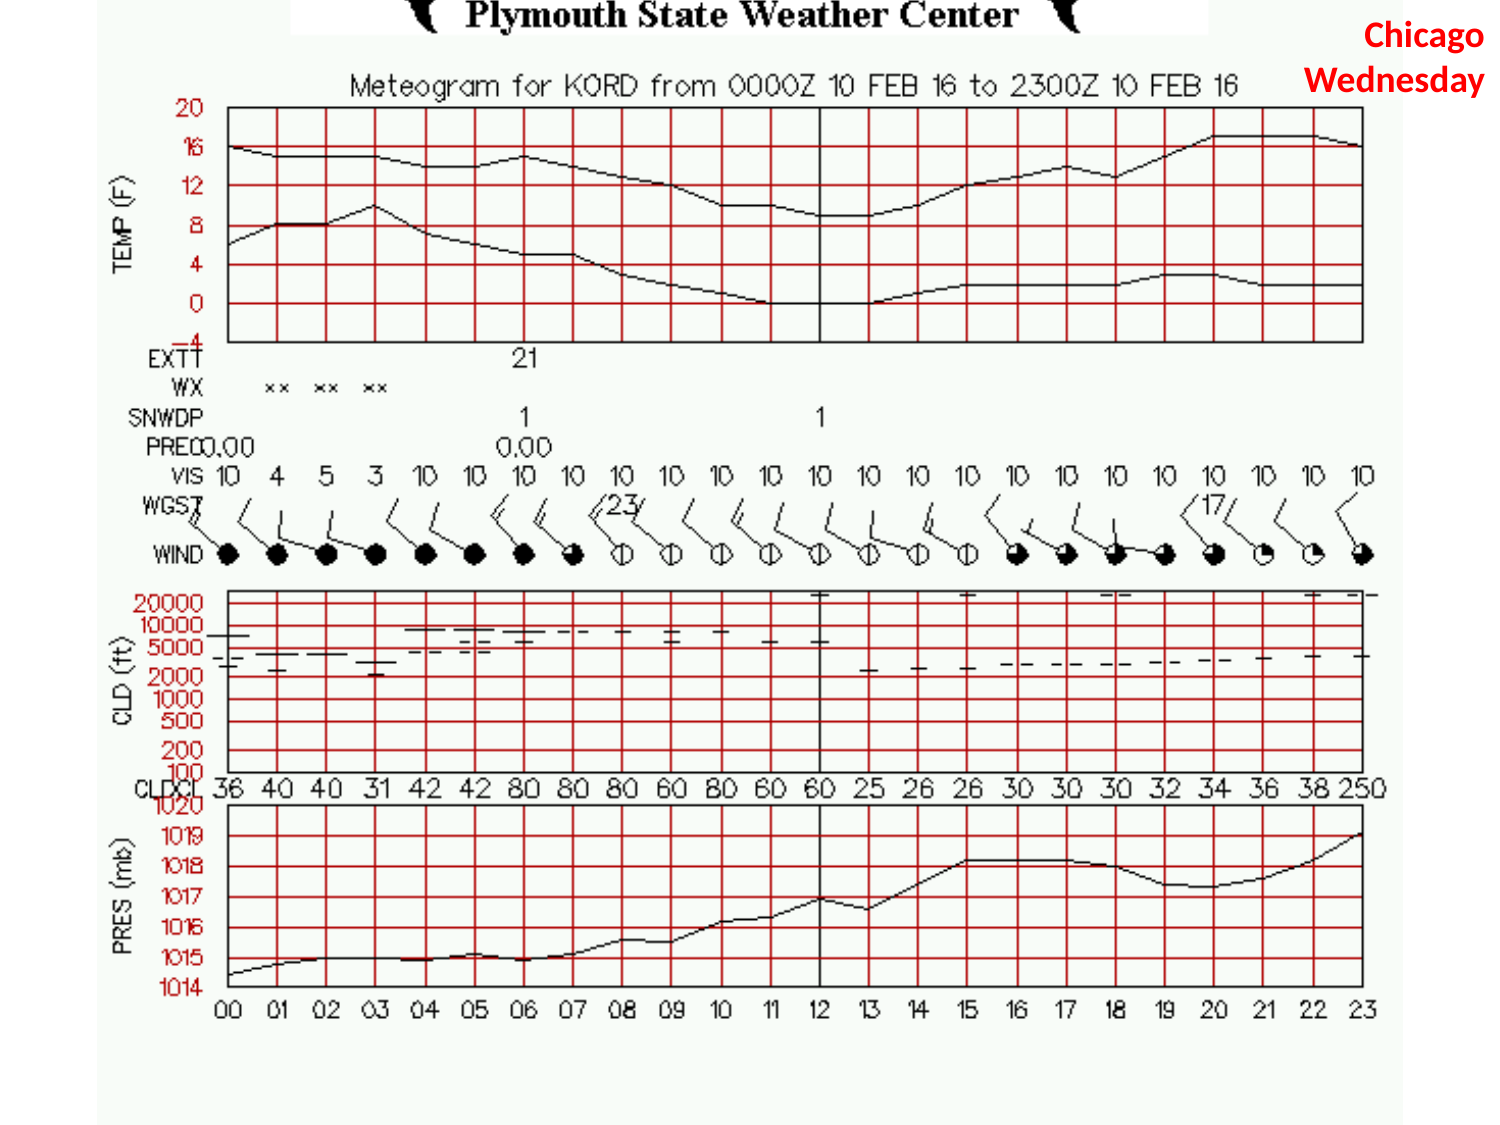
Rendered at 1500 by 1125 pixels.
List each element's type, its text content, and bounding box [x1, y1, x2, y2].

picture [97, 0, 1403, 1125]
text_box Chicago Wednesday [1405, 2, 1500, 108]
